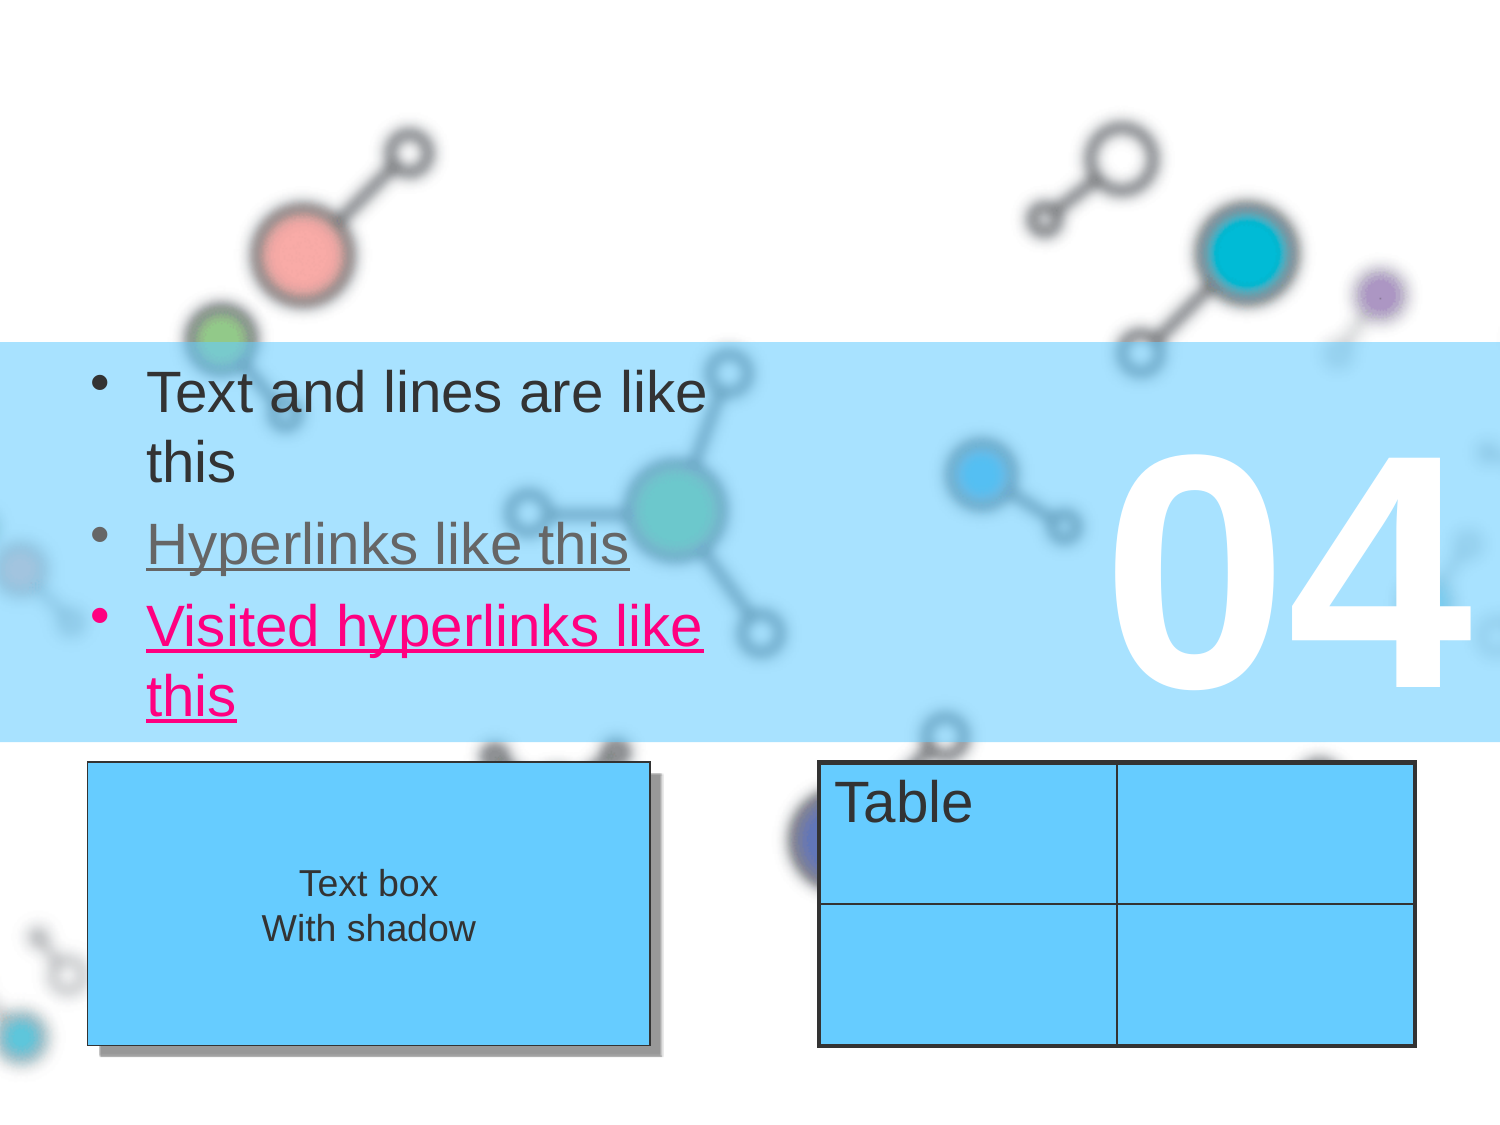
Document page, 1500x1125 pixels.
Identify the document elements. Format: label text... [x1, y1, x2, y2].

table_cell [821, 905, 1116, 1044]
table_header Table [821, 765, 1116, 903]
text_box [0, 342, 1500, 743]
list Text and lines are like this Hyperlinks like this Visited hyperlinks like this [75, 347, 738, 955]
table_cell [1118, 905, 1413, 1044]
picture [0, 743, 1500, 1125]
table_header [1118, 765, 1413, 903]
picture [0, 0, 1500, 342]
text_box 04 [1087, 347, 1488, 762]
text_box Text box With shadow [87, 762, 650, 1046]
